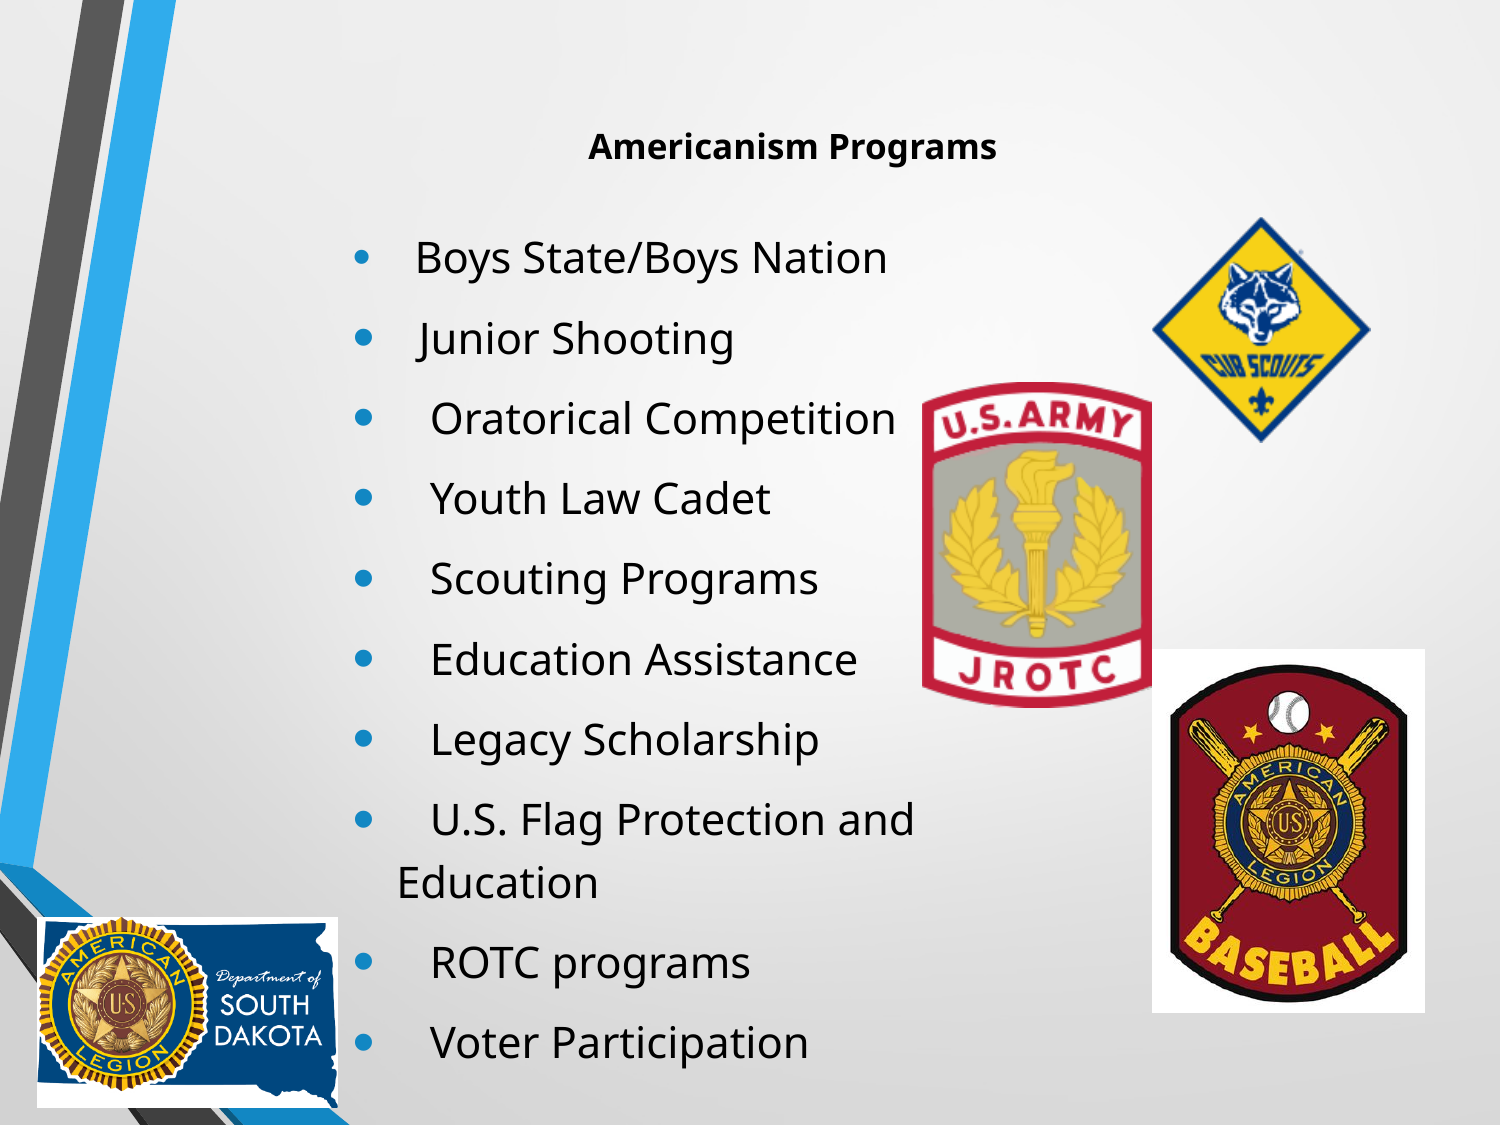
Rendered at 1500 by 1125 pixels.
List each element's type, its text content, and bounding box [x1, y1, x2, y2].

list Boys State/Boys Nation Junior Shooting Oratorical Competition Youth Law Cadet Scouting Programs Education Assistance Legacy Scholarship U.S. Flag Protection and Education ROTC programs Voter Participation [337, 212, 1113, 1075]
picture [37, 917, 338, 1108]
title Americanism Programs [161, 75, 1425, 175]
picture [921, 217, 1426, 1013]
